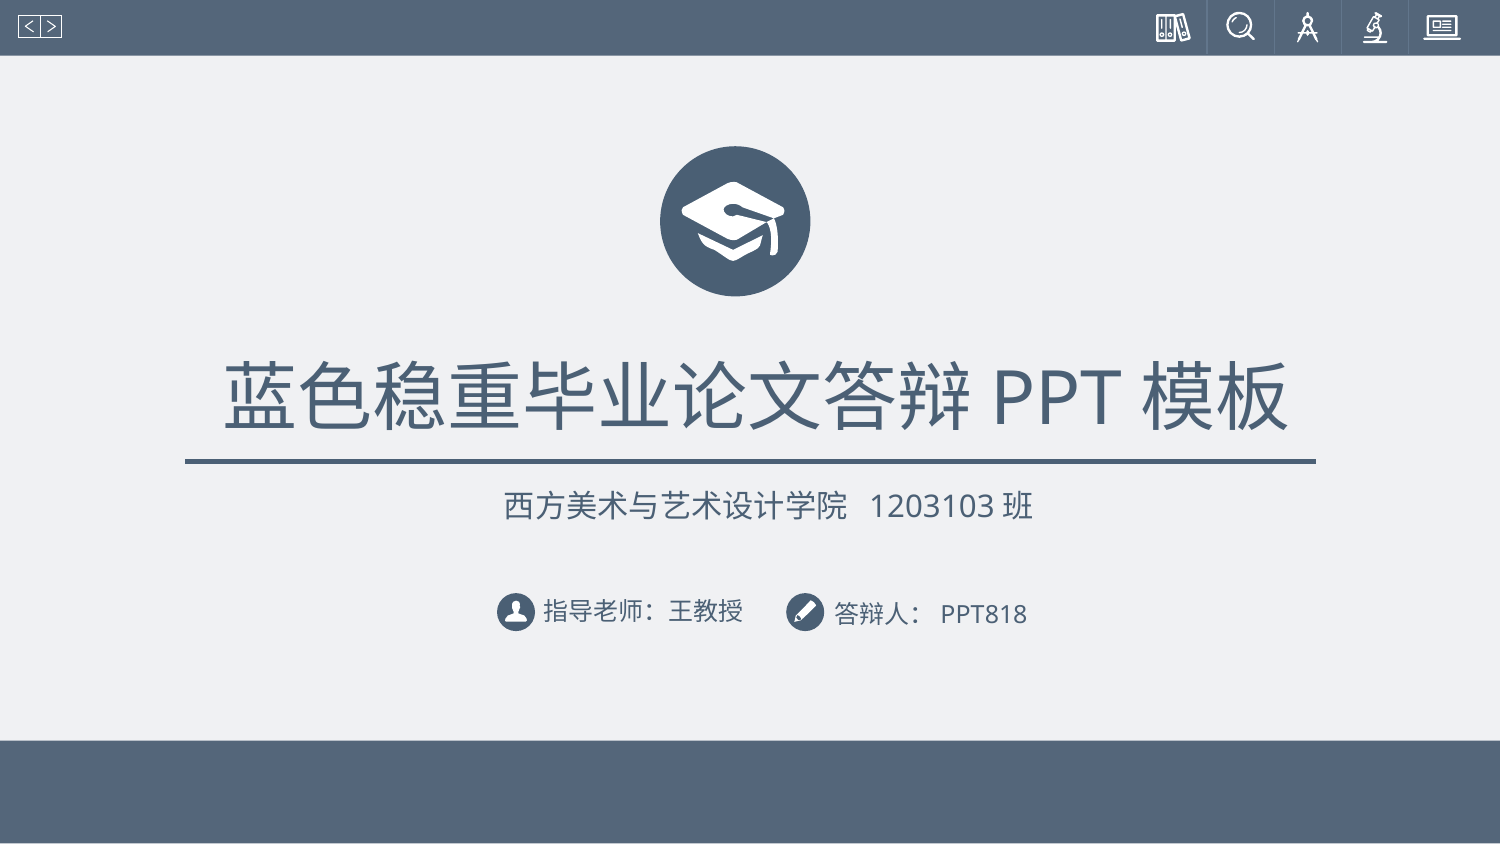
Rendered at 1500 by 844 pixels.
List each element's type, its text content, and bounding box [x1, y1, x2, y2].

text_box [659, 145, 811, 297]
text_box 西方美术与艺术设计学院 1203103班 [492, 480, 1045, 530]
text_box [785, 592, 825, 632]
text_box [1362, 12, 1388, 44]
text_box [1423, 15, 1462, 40]
text_box [1297, 11, 1319, 43]
text_box [1226, 11, 1255, 40]
text_box 答辩人：PPT818 [825, 592, 1039, 634]
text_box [18, 15, 37, 38]
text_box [496, 592, 536, 632]
text_box [1156, 12, 1191, 42]
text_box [40, 15, 63, 38]
text_box 蓝色稳重毕业论文答辩PPT模板 [210, 344, 1302, 446]
text_box 指导老师：王教授 [532, 589, 756, 631]
